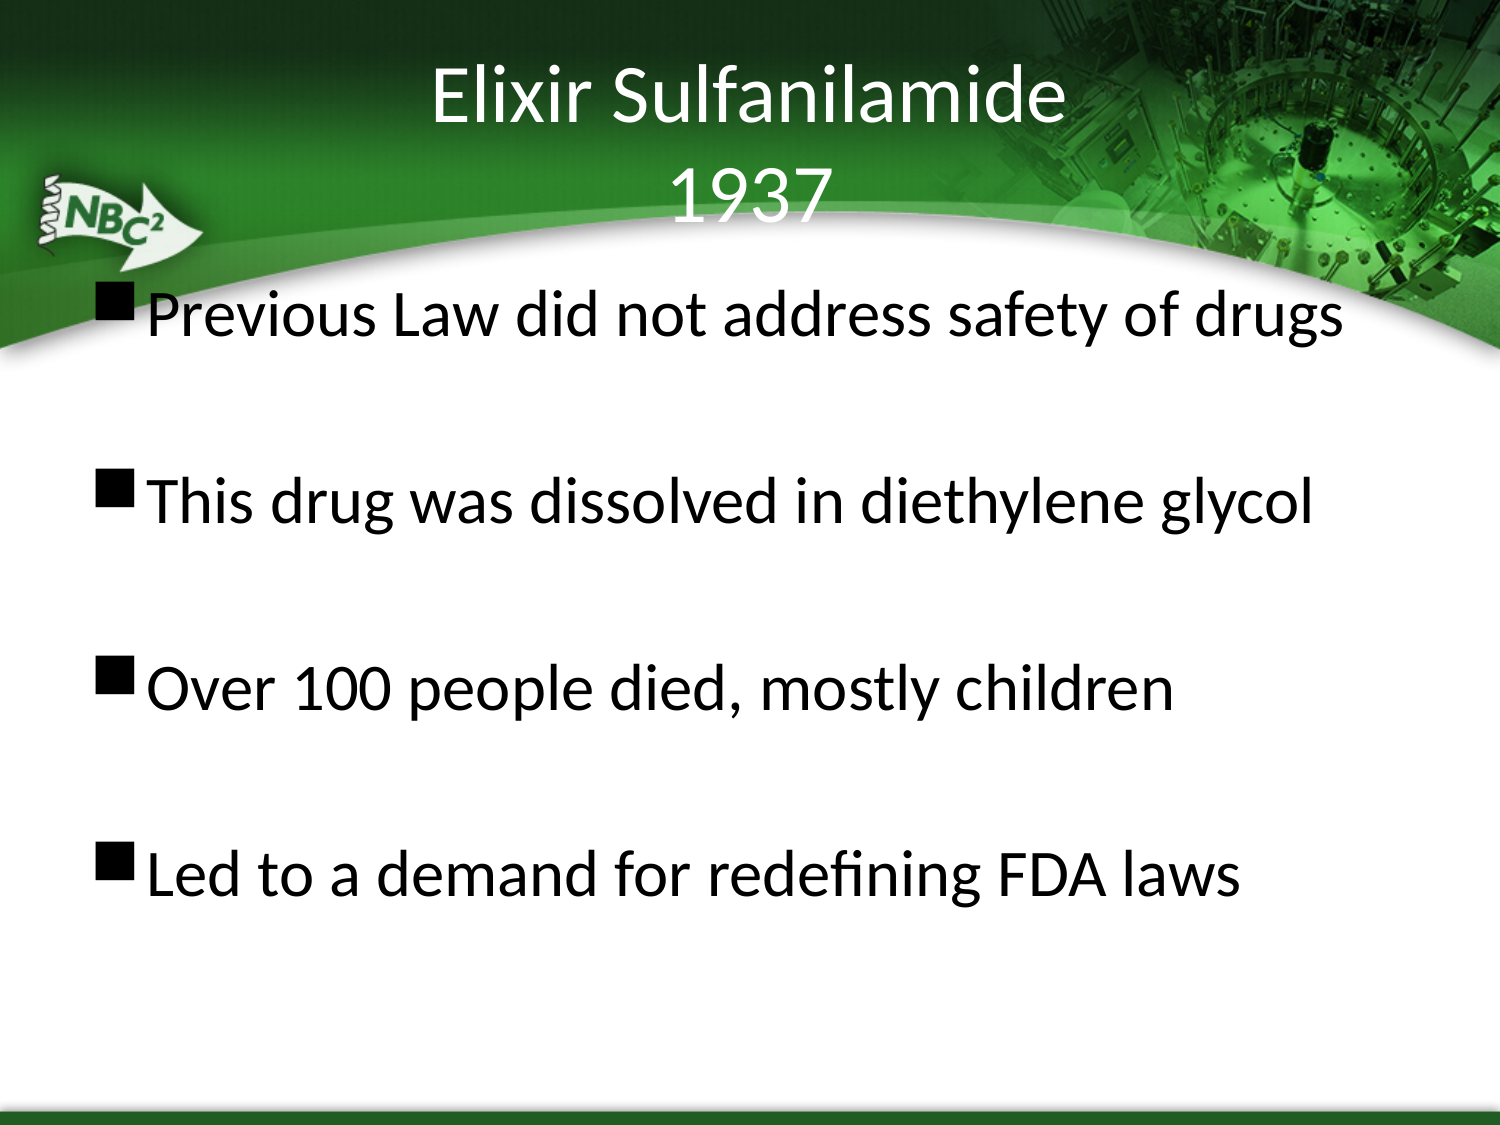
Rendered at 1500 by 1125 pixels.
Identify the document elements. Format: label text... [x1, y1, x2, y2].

list Previous Law did not address safety of drugs This drug was dissolved in diethylene glycol Over 100 people died, mostly children Led to a demand for redefining FDA laws [75, 262, 1425, 1035]
title Elixir Sulfanilamide 1937 [75, 31, 1425, 247]
picture [0, 0, 1500, 1125]
